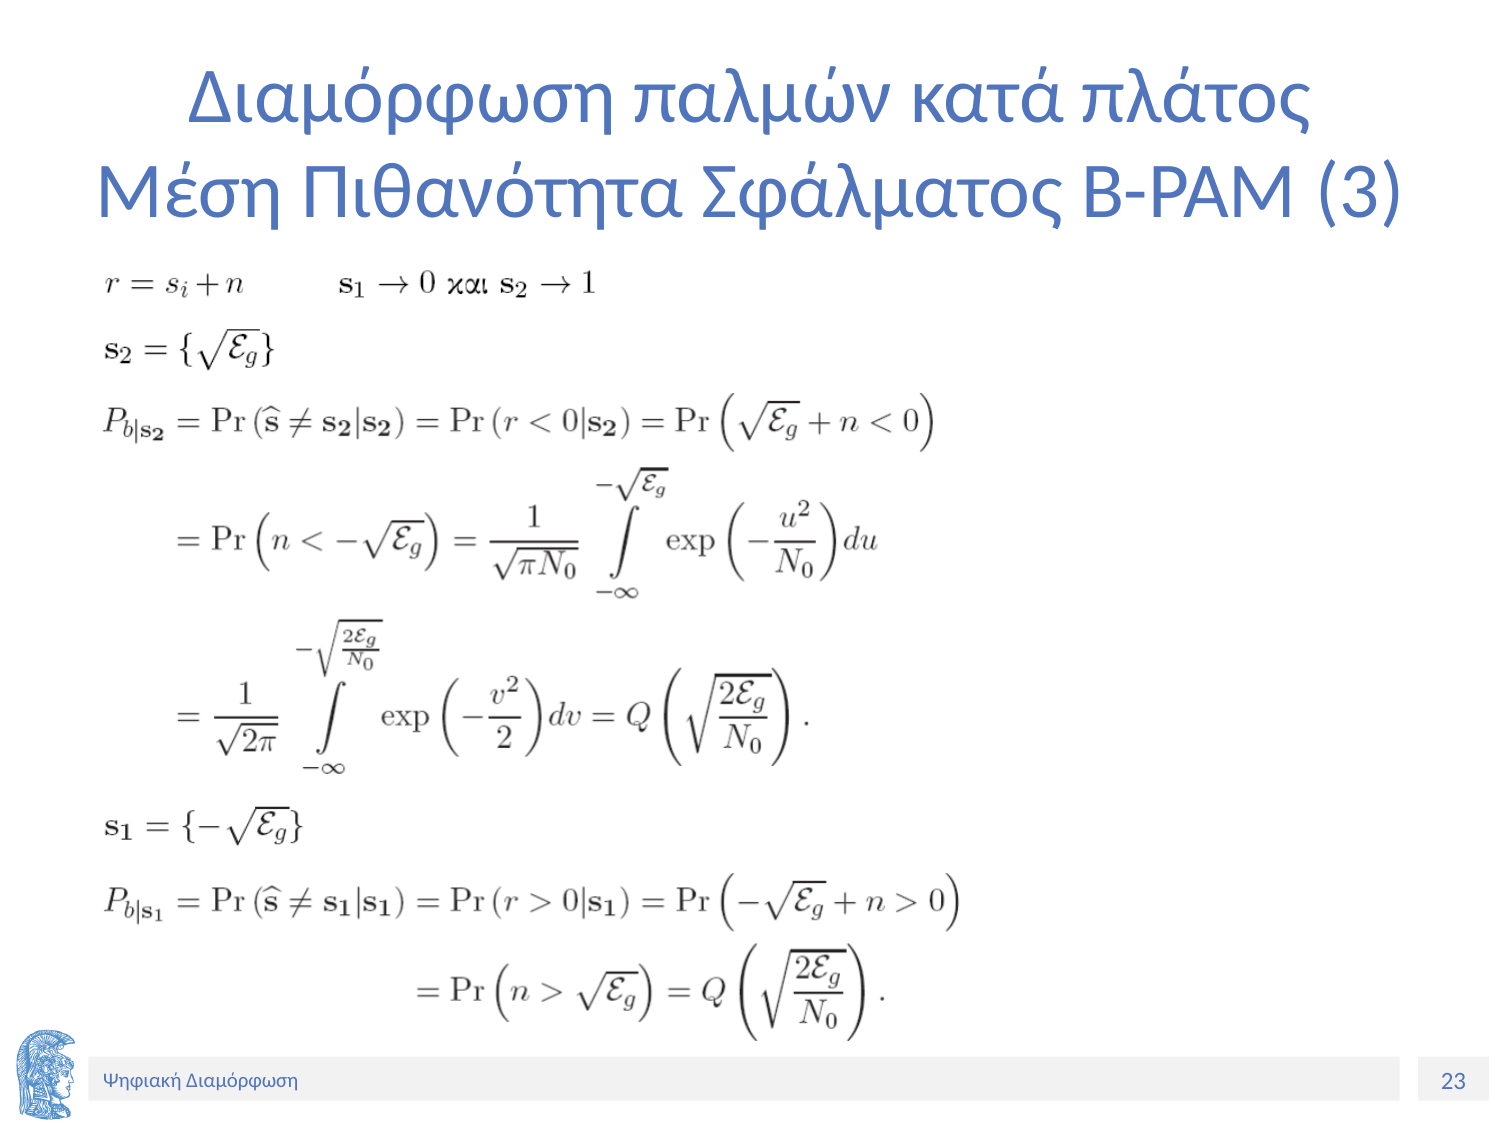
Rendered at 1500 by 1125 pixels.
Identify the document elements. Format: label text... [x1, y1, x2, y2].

picture [100, 327, 275, 374]
picture [100, 868, 964, 1047]
title Διαμόρφωση παλμών κατά πλάτος Μέση Πιθανότητα Σφάλματος Β-PAM (3) [75, 45, 1425, 233]
picture [331, 266, 597, 301]
picture [100, 388, 941, 781]
picture [100, 800, 307, 850]
picture [100, 270, 244, 301]
picture [9, 1026, 81, 1120]
